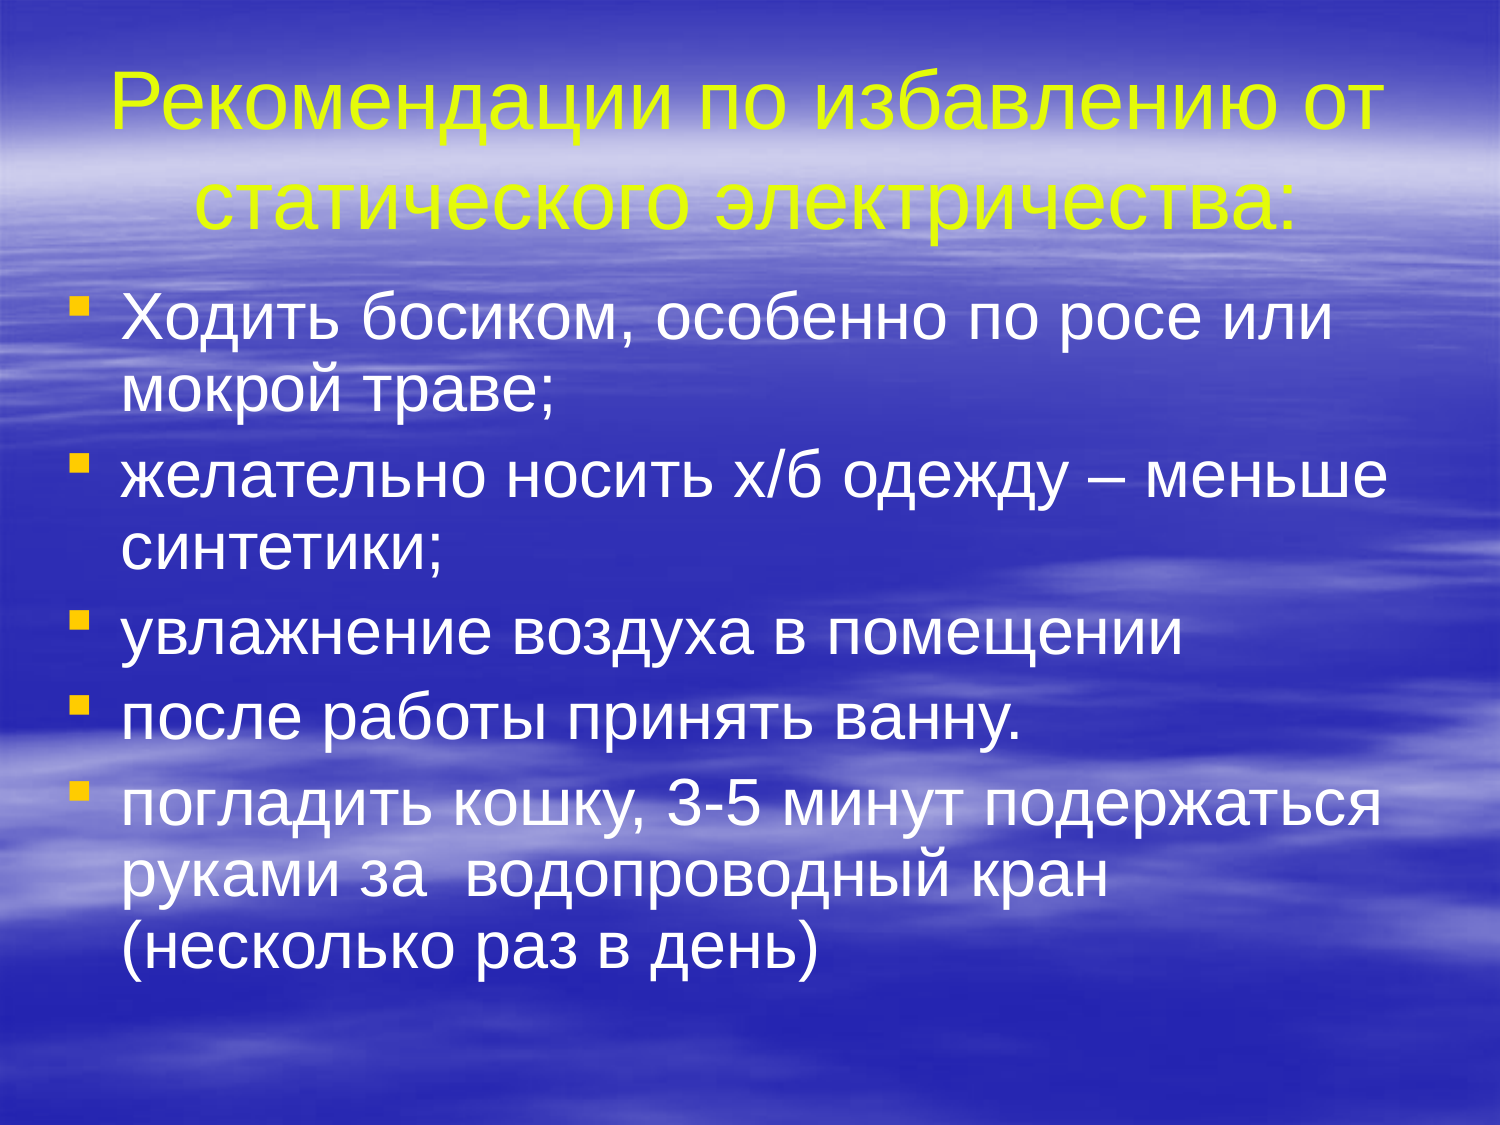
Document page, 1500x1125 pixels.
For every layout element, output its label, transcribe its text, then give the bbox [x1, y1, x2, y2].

list Ходить босиком, особенно по росе или мокрой траве; желательно носить х/б одежду – меньше синтетики; увлажнение воздуха в помещении после работы принять ванну. погладить кошку, 3-5 минут подержаться руками за водопроводный кран (несколько раз в день) [49, 275, 1451, 1001]
title Рекомендации по избавлению от статического электричества: [49, 37, 1446, 255]
